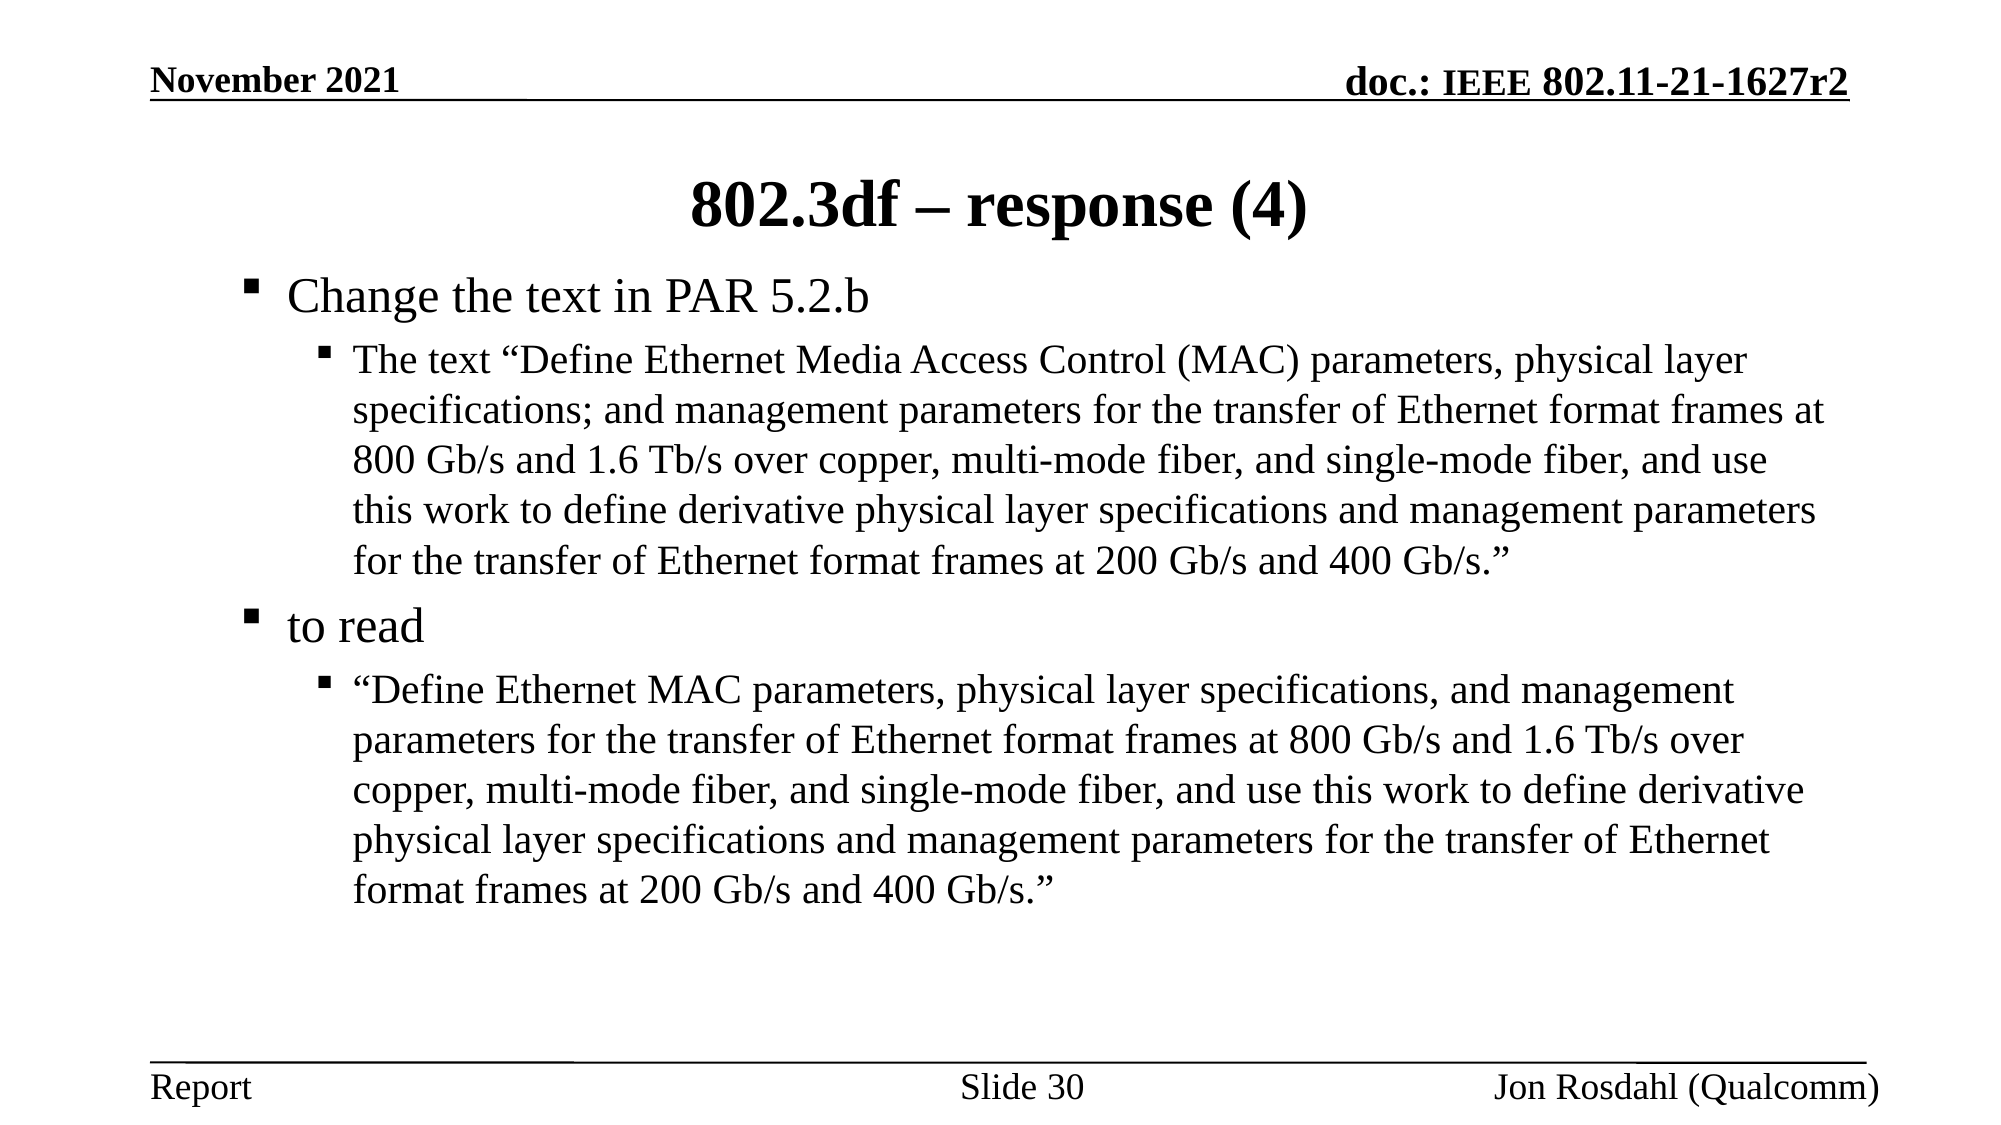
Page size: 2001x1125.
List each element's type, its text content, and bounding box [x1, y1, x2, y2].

footer Jon Rosdahl (Qualcomm) [1436, 1061, 1881, 1108]
list Change the text in PAR 5.2.b The text “Define Ethernet Media Access Control (MAC) parameters, physical layer specifications; and management parameters for the transfer of Ethernet format frames at 800 Gb/s and 1.6 Tb/s over copper, multi-mode fiber, and single-mode fiber, and use this work to define derivative physical layer specifications and management parameters for the transfer of Ethernet format frames at 200 Gb/s and 400 Gb/s.” to read “Define Ethernet MAC parameters, physical layer specifications, and management parameters for the transfer of Ethernet format frames at 800 Gb/s and 1.6 Tb/s over copper, multi-mode fiber, and single-mode fiber, and use this work to define derivative physical layer specifications and management parameters for the transfer of Ethernet format frames at 200 Gb/s and 400 Gb/s.” [149, 255, 1850, 1063]
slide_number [149, 49, 431, 100]
title 802.3df – response (4) [149, 112, 1850, 255]
slide_number Slide 30 [950, 1061, 1095, 1125]
